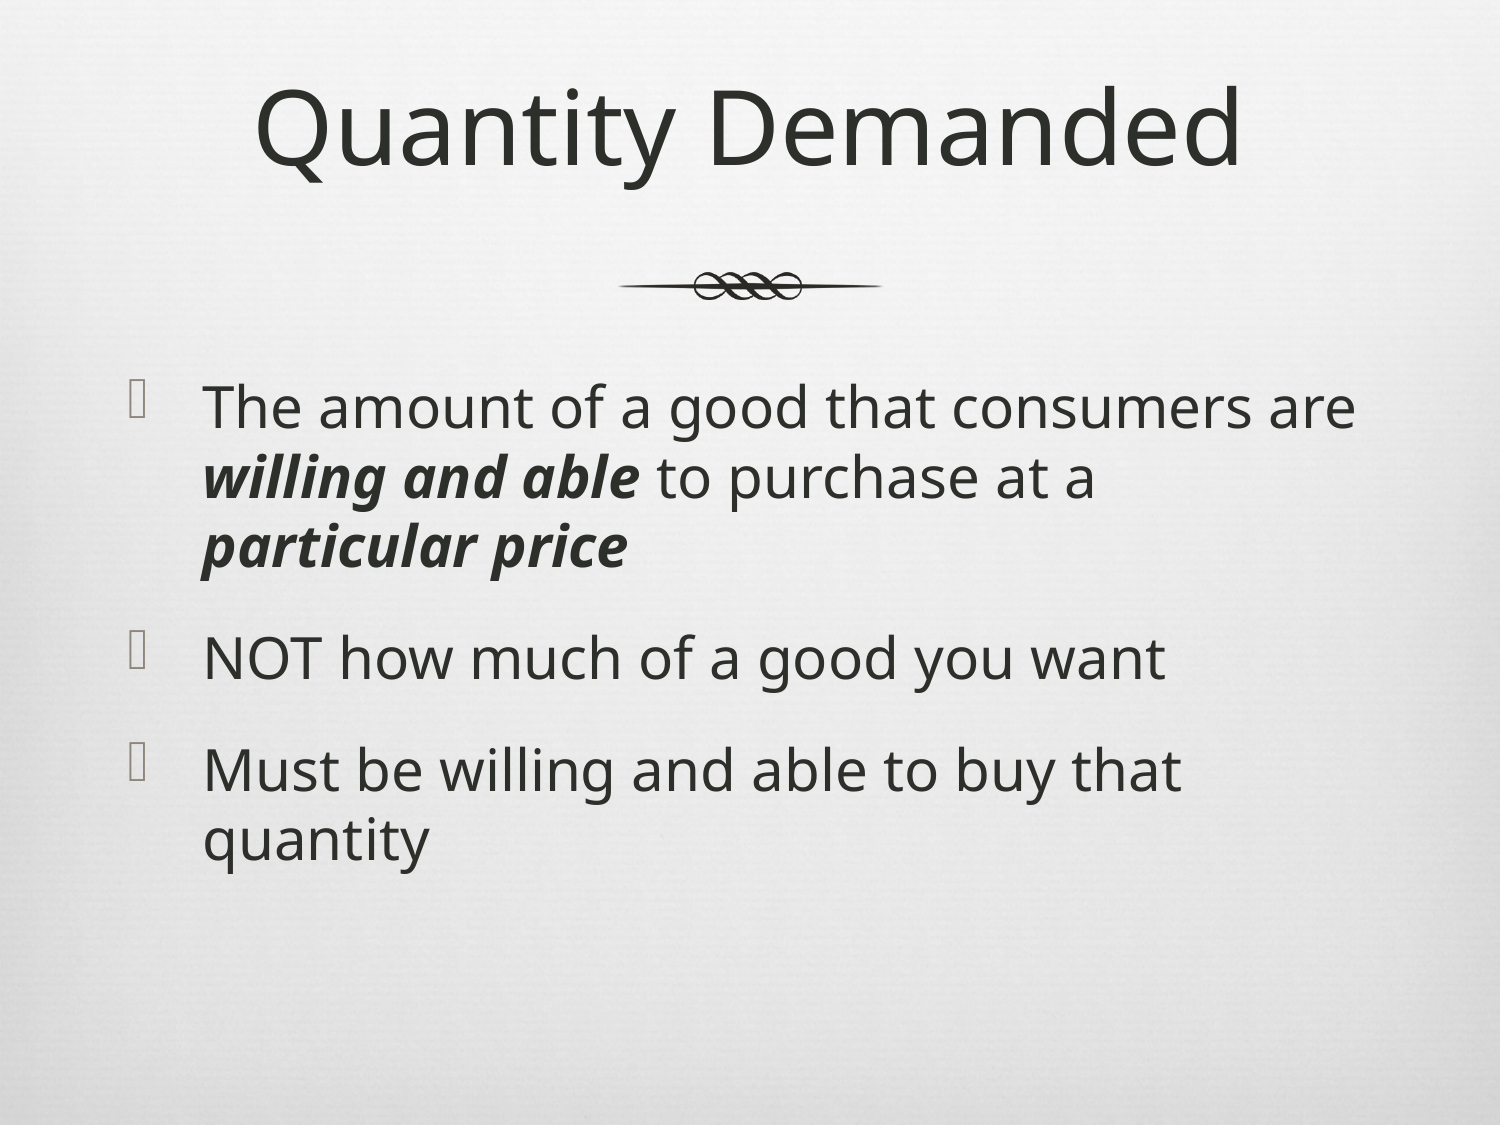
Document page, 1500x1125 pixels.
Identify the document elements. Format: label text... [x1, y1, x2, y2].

title Quantity Demanded [112, 11, 1388, 236]
list The amount of a good that consumers are willing and able to purchase at a particular price NOT how much of a good you want Must be willing and able to buy that quantity [112, 362, 1388, 963]
picture [615, 272, 885, 300]
